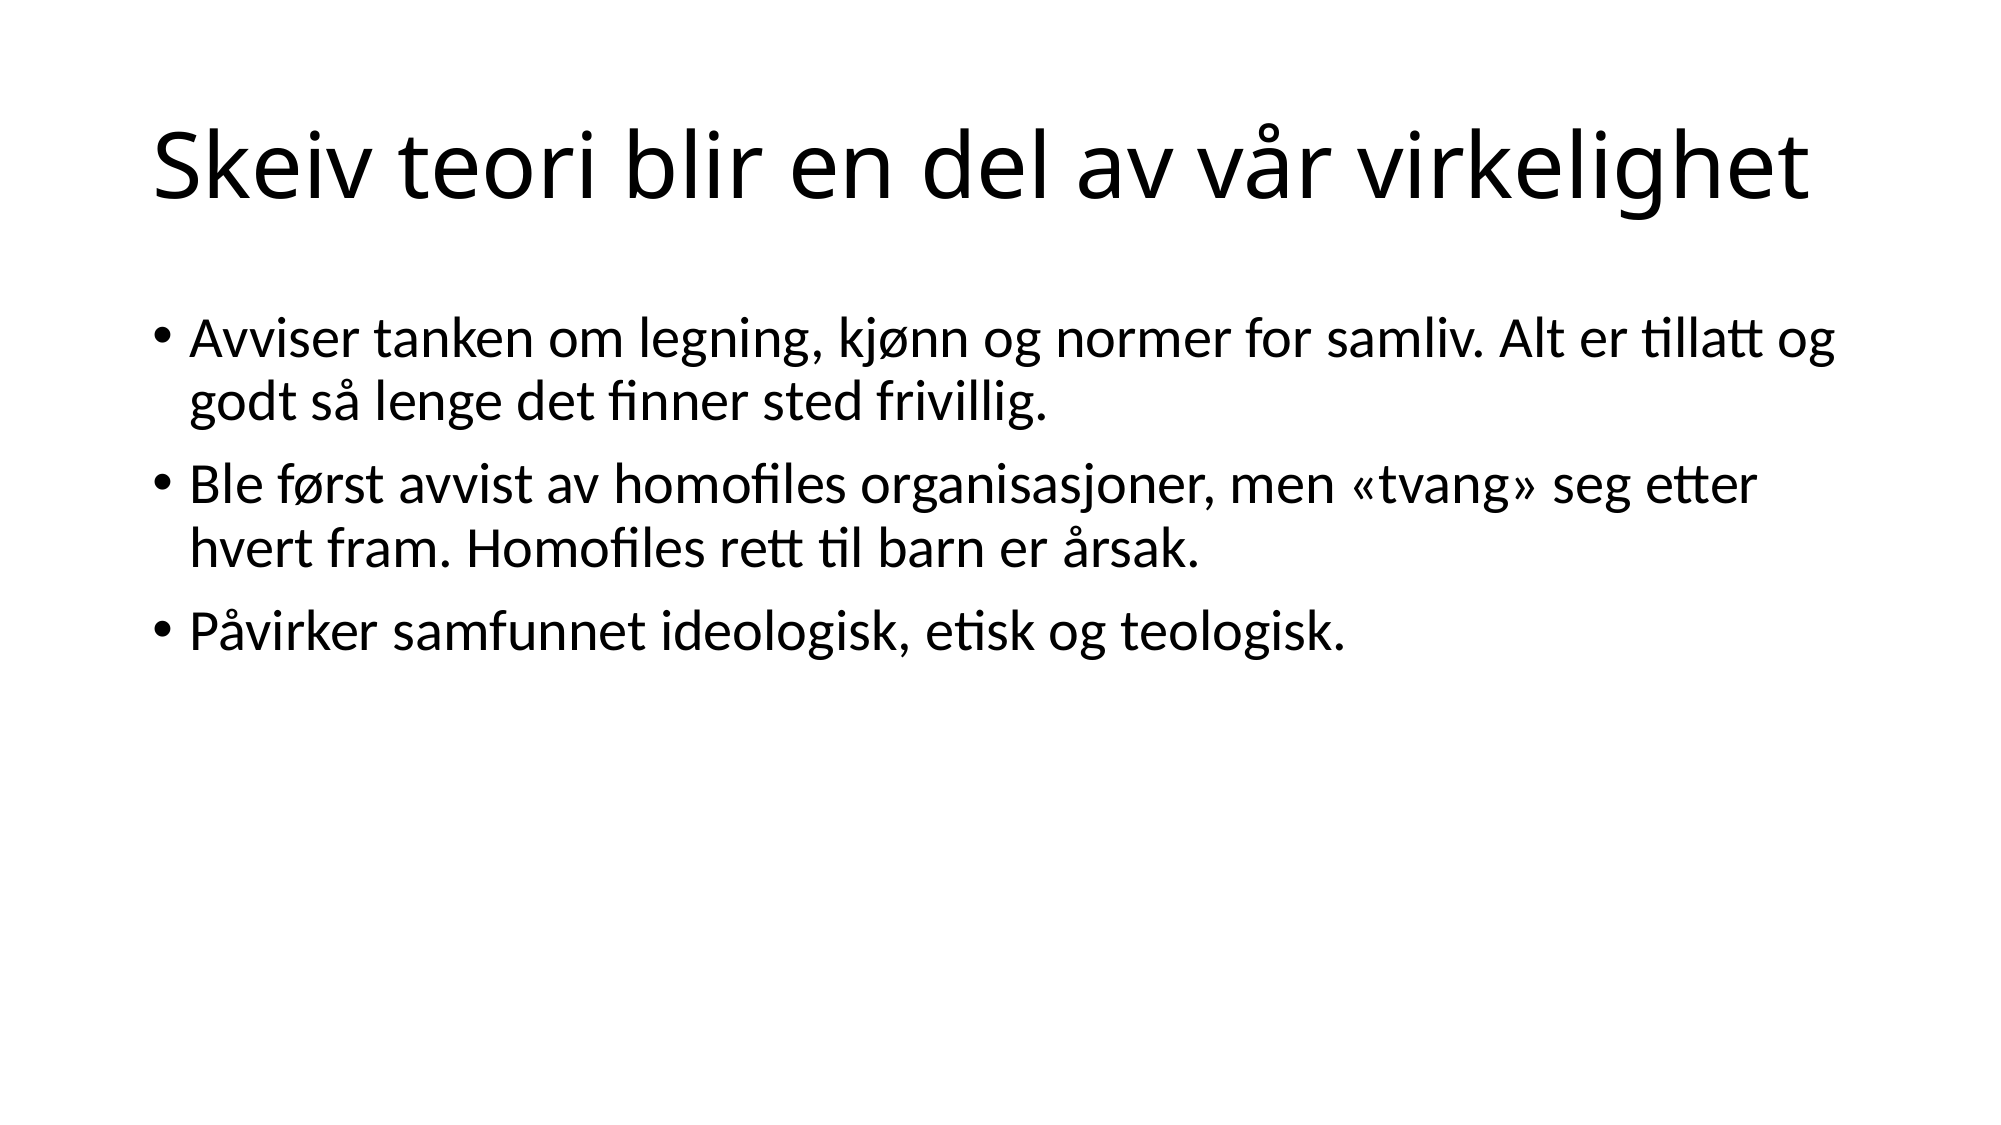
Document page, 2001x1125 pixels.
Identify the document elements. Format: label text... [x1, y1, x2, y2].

title Skeiv teori blir en del av vår virkelighet [137, 59, 1863, 278]
list Avviser tanken om legning, kjønn og normer for samliv. Alt er tillatt og godt så lenge det finner sted frivillig. Ble først avvist av homofiles organisasjoner, men «tvang» seg etter hvert fram. Homofiles rett til barn er årsak. Påvirker samfunnet ideologisk, etisk og teologisk. [137, 299, 1863, 1014]
